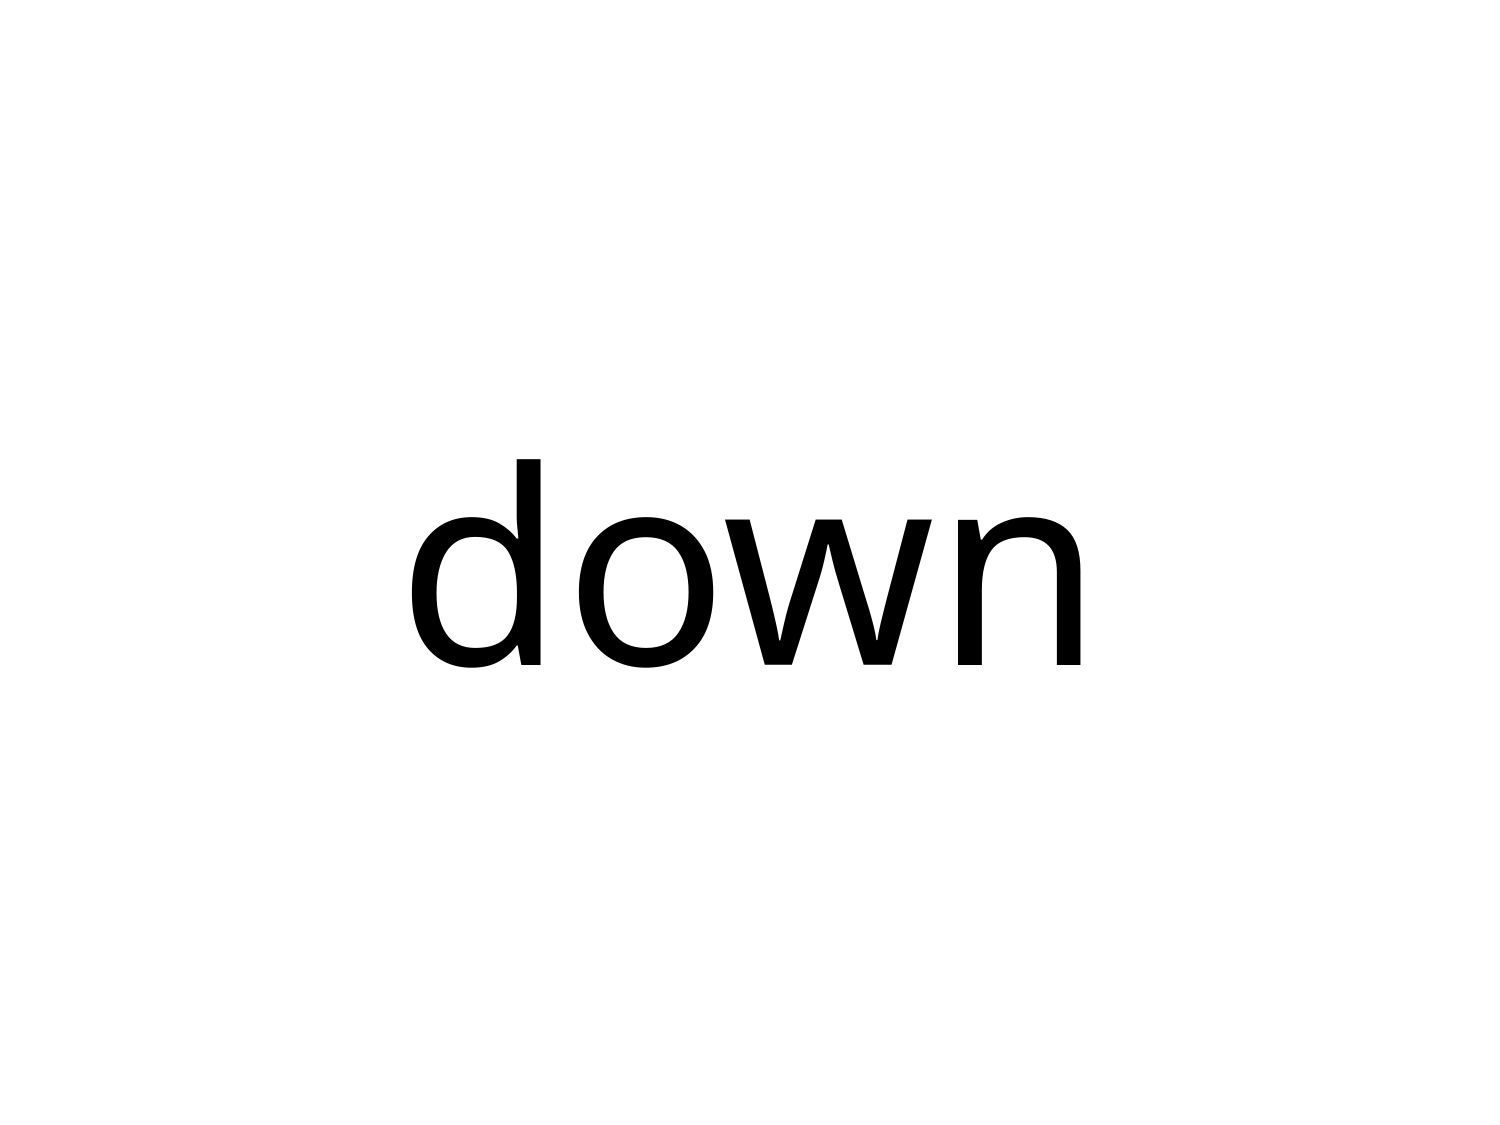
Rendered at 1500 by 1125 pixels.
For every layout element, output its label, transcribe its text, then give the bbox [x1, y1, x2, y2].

title down [187, 184, 1313, 732]
